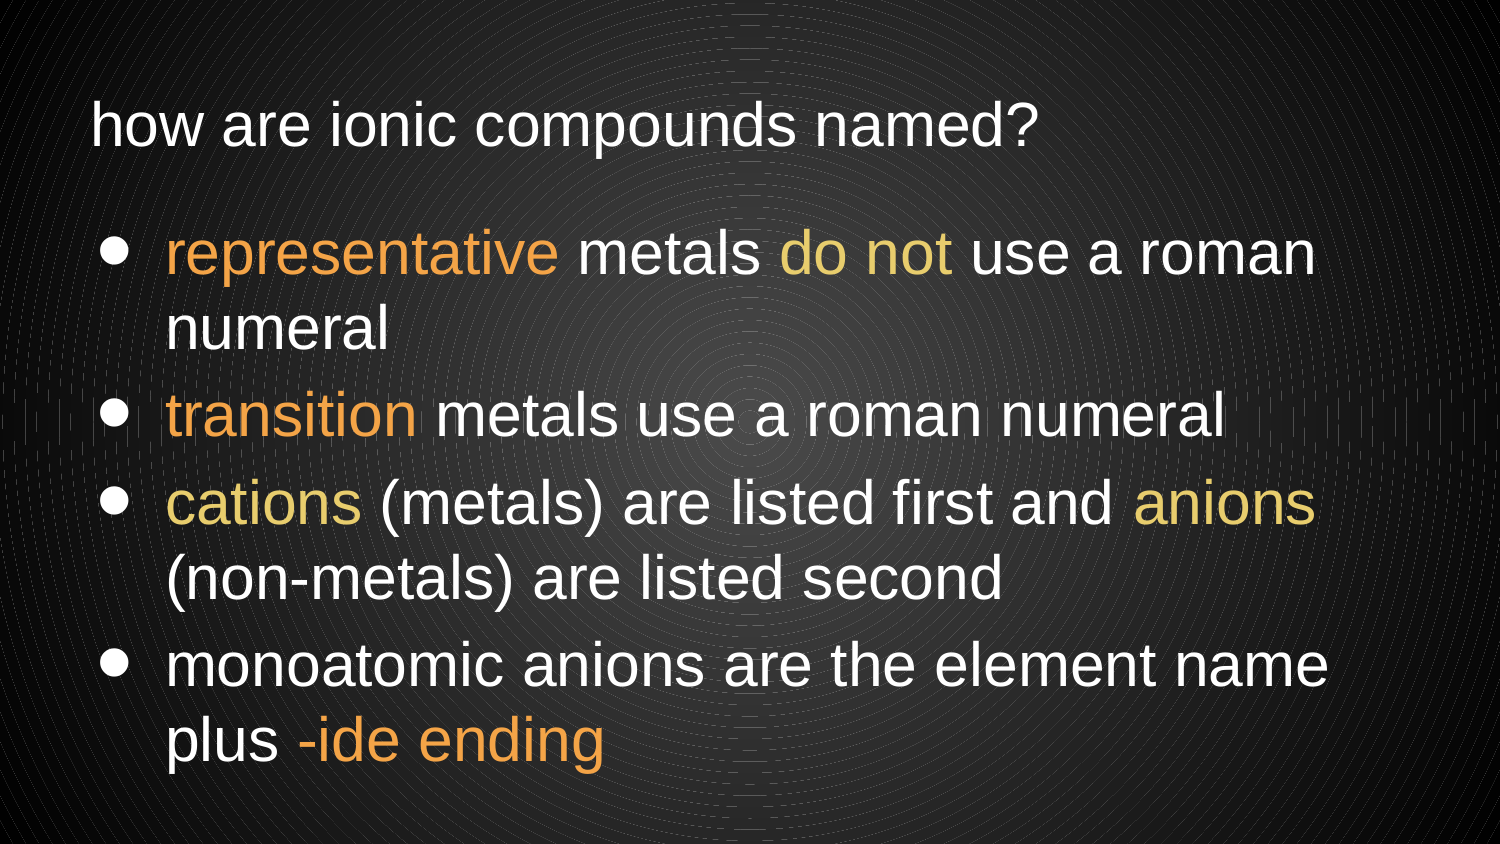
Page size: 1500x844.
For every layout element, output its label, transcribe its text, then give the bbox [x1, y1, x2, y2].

list representative metals do not use a roman numeral transition metals use a roman numeral cations (metals) are listed first and anions (non-metals) are listed second monoatomic anions are the element name plus -ide ending [75, 196, 1425, 808]
title how are ionic compounds named? [75, 33, 1425, 175]
